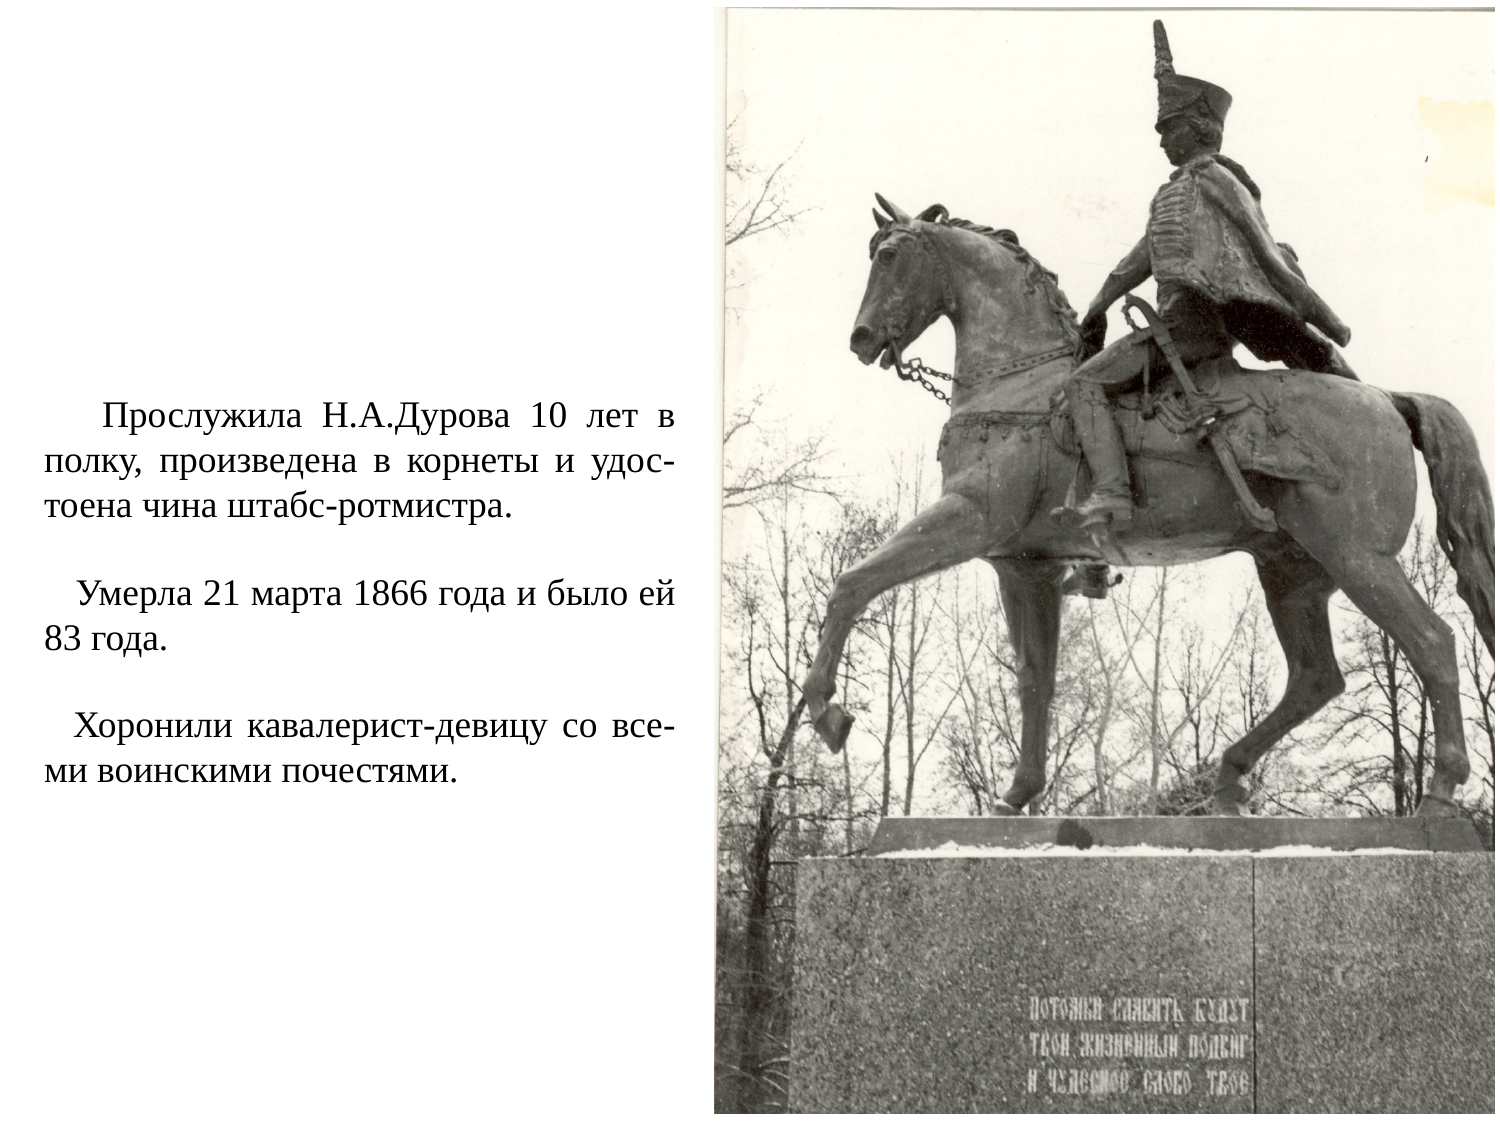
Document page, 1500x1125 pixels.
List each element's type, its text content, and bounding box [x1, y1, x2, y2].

list Прослужила Н.А.Дурова 10 лет в полку, произведена в корнеты и удос-тоена чина штабс-ротмистра. Умерла 21 марта 1866 года и было ей 83 года. Хоронили кавалерист-девицу со все-ми воинскими почестями. [29, 30, 691, 1094]
picture [714, 7, 1495, 1114]
